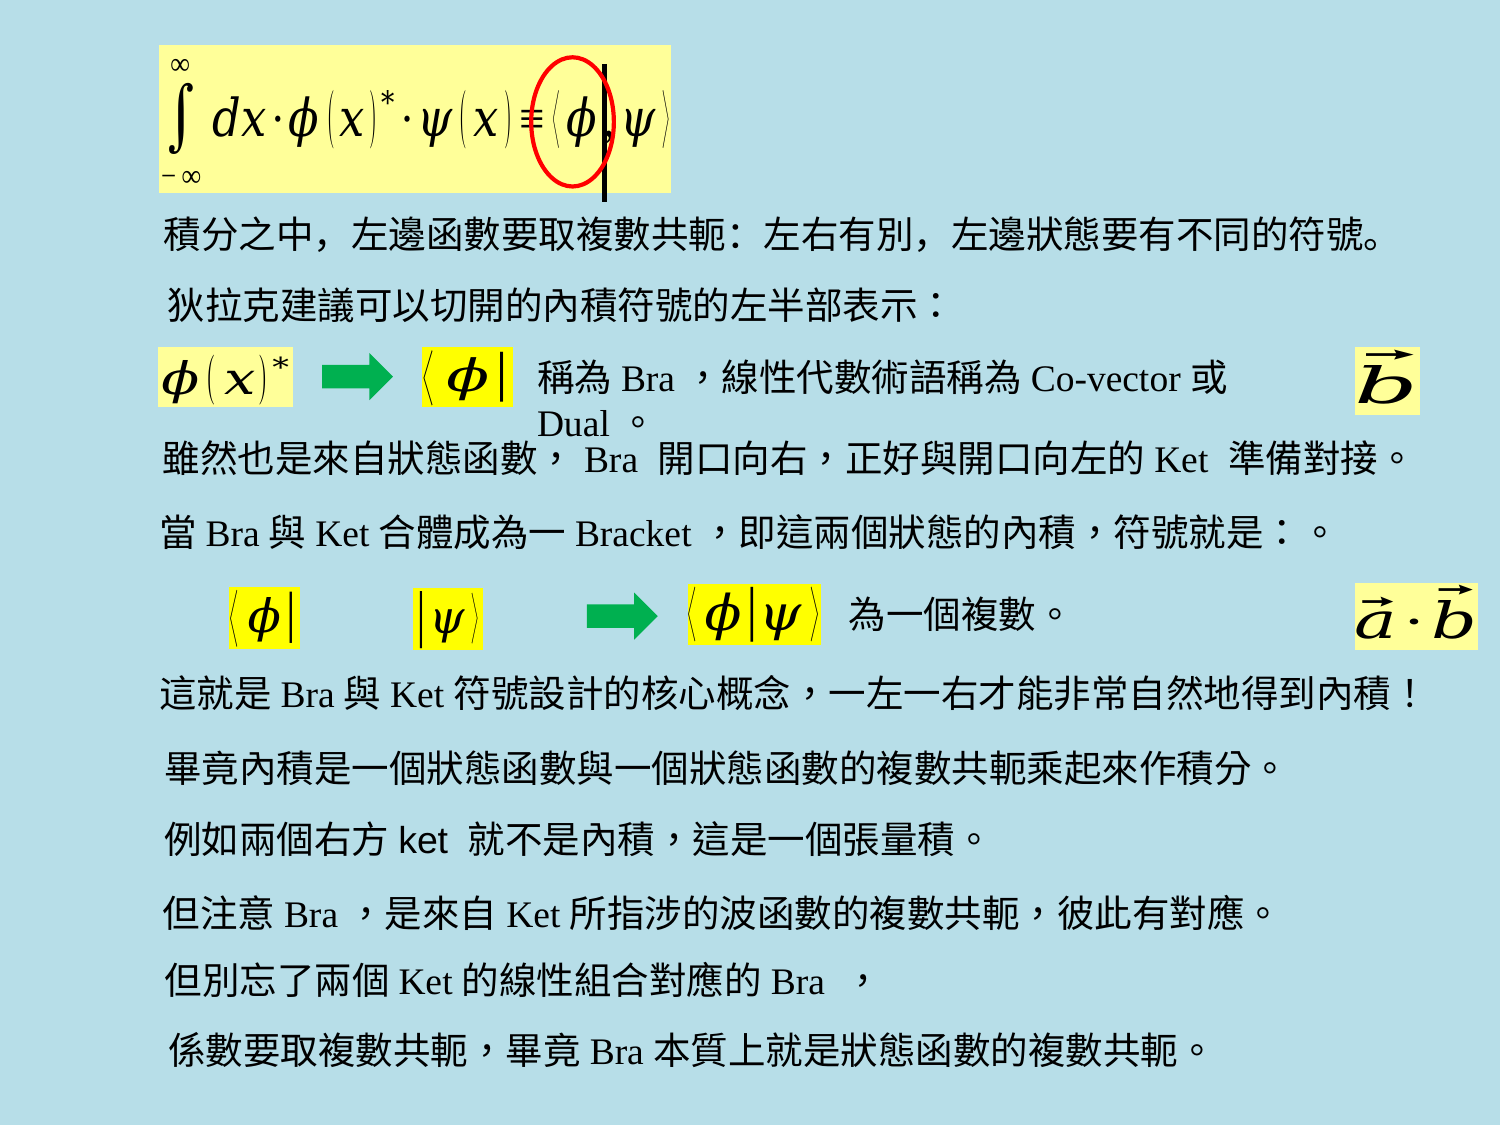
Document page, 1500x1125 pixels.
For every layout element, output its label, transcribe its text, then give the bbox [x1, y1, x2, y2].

text_box 這就是Bra與Ket符號設計的核心概念，一左一右才能非常自然地得到內積！ [144, 662, 1460, 723]
text_box 係數要取複數共軛，畢竟Bra本質上就是狀態函數的複數共軛。 [153, 1019, 1247, 1079]
text_box [320, 351, 396, 403]
text_box 積分之中，左邊函數要取複數共軛：左右有別，左邊狀態要有不同的符號。 [148, 203, 1500, 264]
text_box [584, 590, 660, 642]
text_box [608, 83, 616, 161]
text_box 為一個複數。 [833, 584, 1148, 644]
text_box [529, 55, 600, 189]
text_box 狄拉克建議可以切開的內積符號的左半部表示： [153, 274, 1317, 335]
text_box 稱為Bra，線性代數術語稱為Co-vector或Dual。 [522, 346, 1343, 451]
text_box 畢竟內積是一個狀態函數與一個狀態函數的複數共軛乘起來作積分。 [149, 737, 1446, 798]
